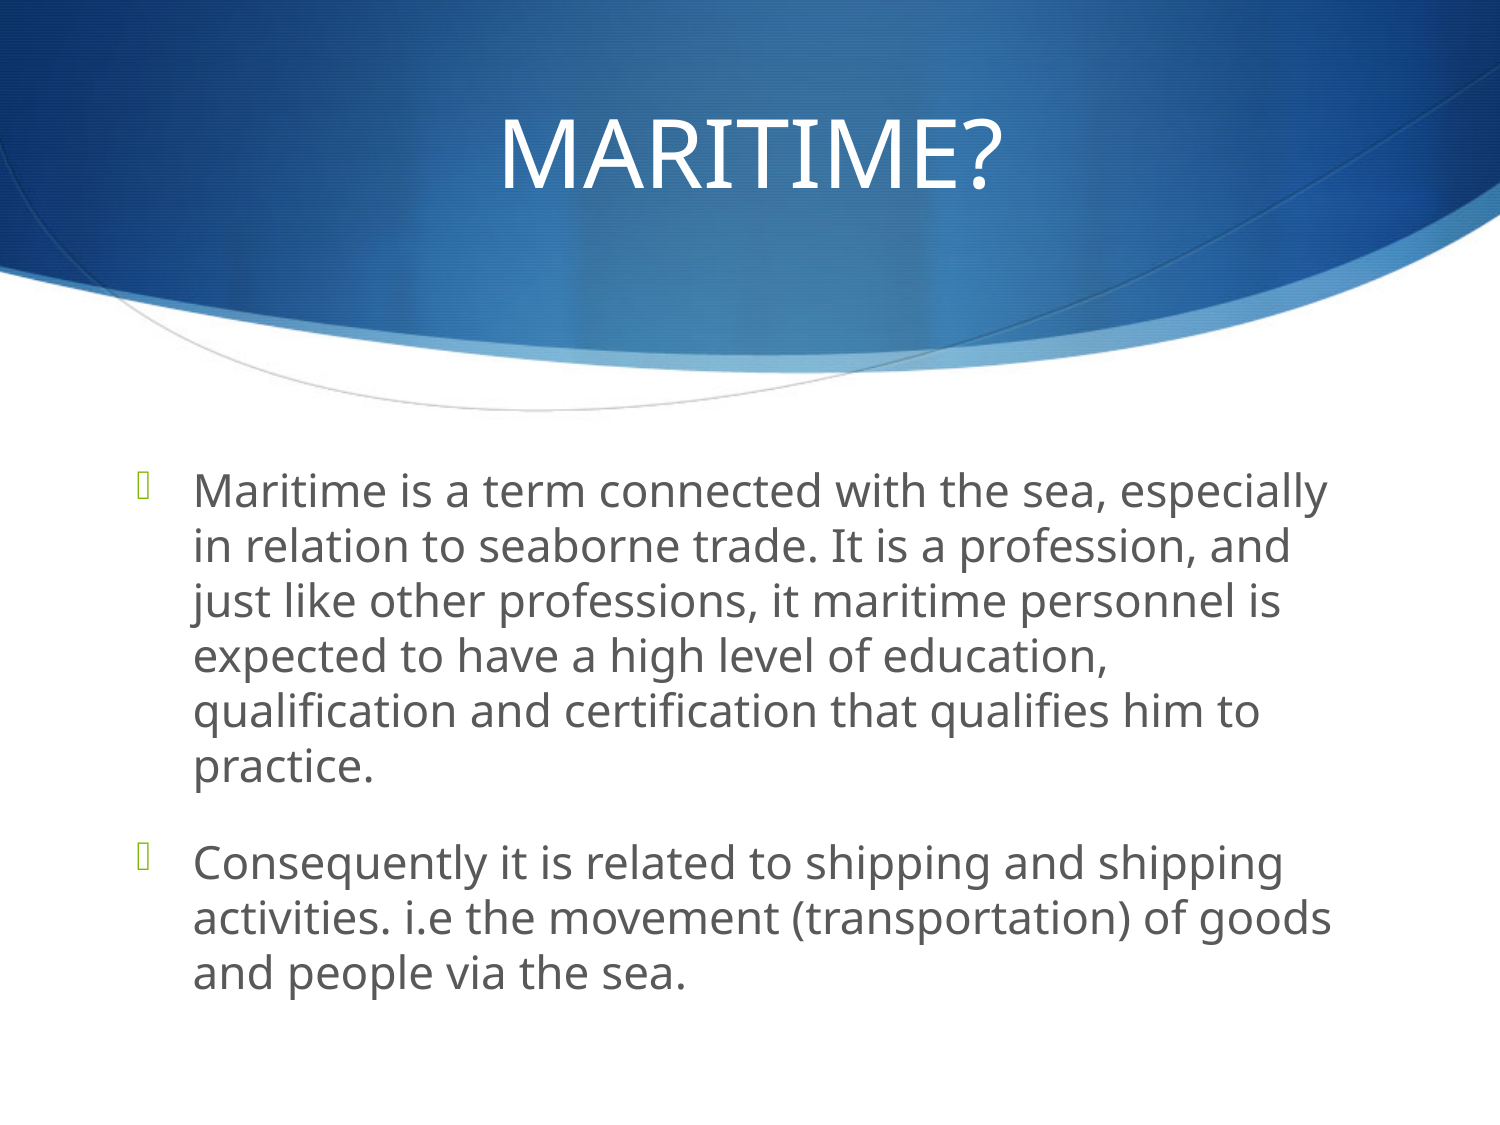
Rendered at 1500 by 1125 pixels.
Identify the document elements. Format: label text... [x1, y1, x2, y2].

list Maritime is a term connected with the sea, especially in relation to seaborne trade. It is a profession, and just like other professions, it maritime personnel is expected to have a high level of education, qualification and certification that qualifies him to practice. Consequently it is related to shipping and shipping activities. i.e the movement (transportation) of goods and people via the sea. [121, 454, 1379, 991]
picture [0, 0, 1500, 1125]
title MARITIME? [75, 56, 1425, 245]
